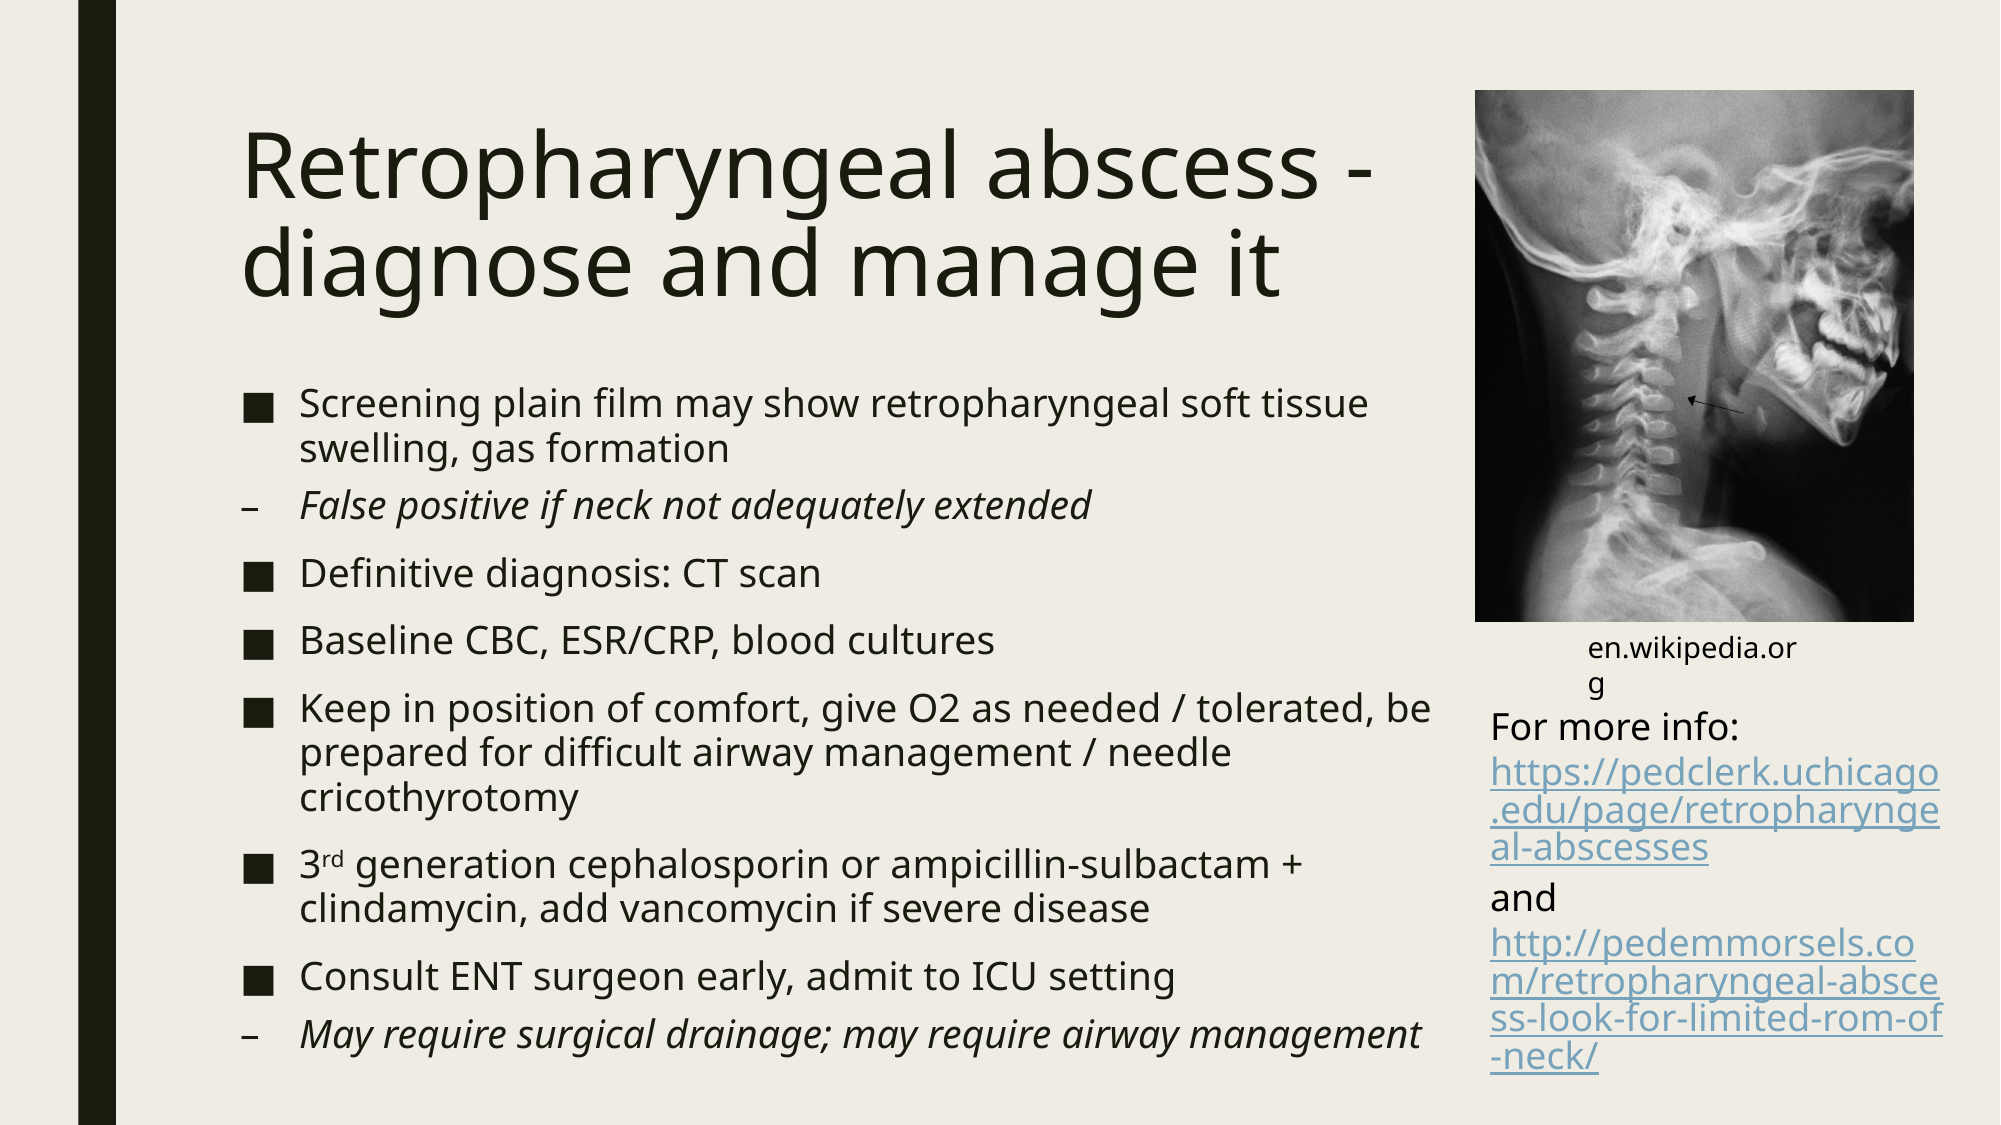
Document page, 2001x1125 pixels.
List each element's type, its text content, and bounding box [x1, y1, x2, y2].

title Retropharyngeal abscess - diagnose and manage it [225, 112, 1459, 357]
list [1475, 90, 1914, 622]
text_box en.wikipedia.org [1572, 622, 1817, 695]
list Screening plain film may show retropharyngeal soft tissue swelling, gas formation False positive if neck not adequately extended Definitive diagnosis: CT scan Baseline CBC, ESR/CRP, blood cultures Keep in position of comfort, give O2 as needed / tolerated, be prepared for difficult airway management / needle cricothyrotomy 3rd generation cephalosporin or ampicillin-sulbactam + clindamycin, add vancomycin if severe disease Consult ENT surgeon early, admit to ICU setting May require surgical drainage; may require airway management [225, 375, 1459, 1107]
text_box For more info: https://pedclerk.uchicago.edu/page/retropharyngeal-abscesses and http://pedemmorsels.com/retropharyngeal-abscess-look-for-limited-rom-of-neck/ [1475, 695, 1963, 948]
